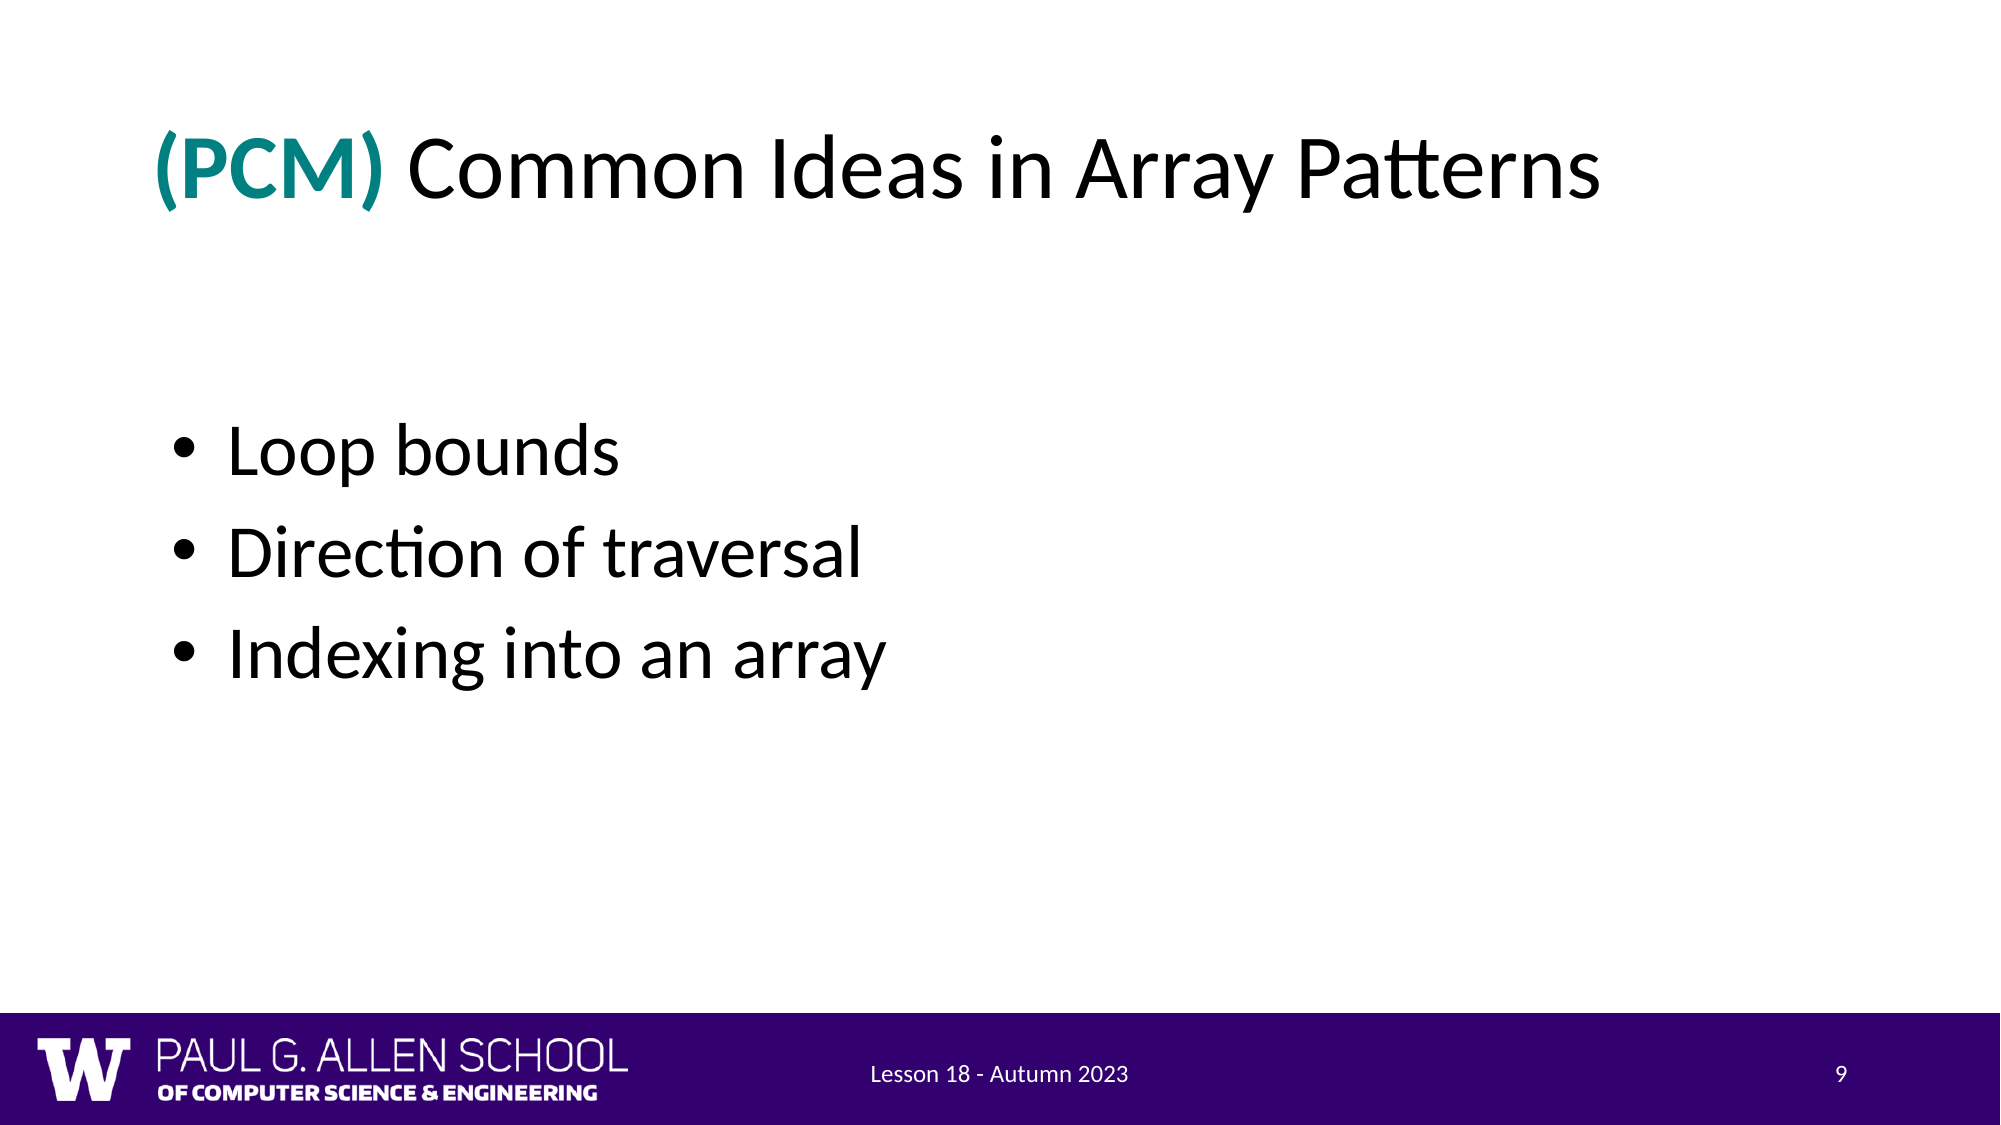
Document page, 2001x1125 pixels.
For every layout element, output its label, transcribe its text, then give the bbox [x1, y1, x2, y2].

title (PCM) Common Ideas in Array Patterns [137, 59, 1863, 252]
list Loop bounds Direction of traversal Indexing into an array [137, 252, 1887, 854]
slide_number 9 [1412, 1042, 1863, 1103]
picture [0, 1013, 2000, 1125]
footer Lesson 18 - Autumn 2023 [662, 1042, 1338, 1103]
